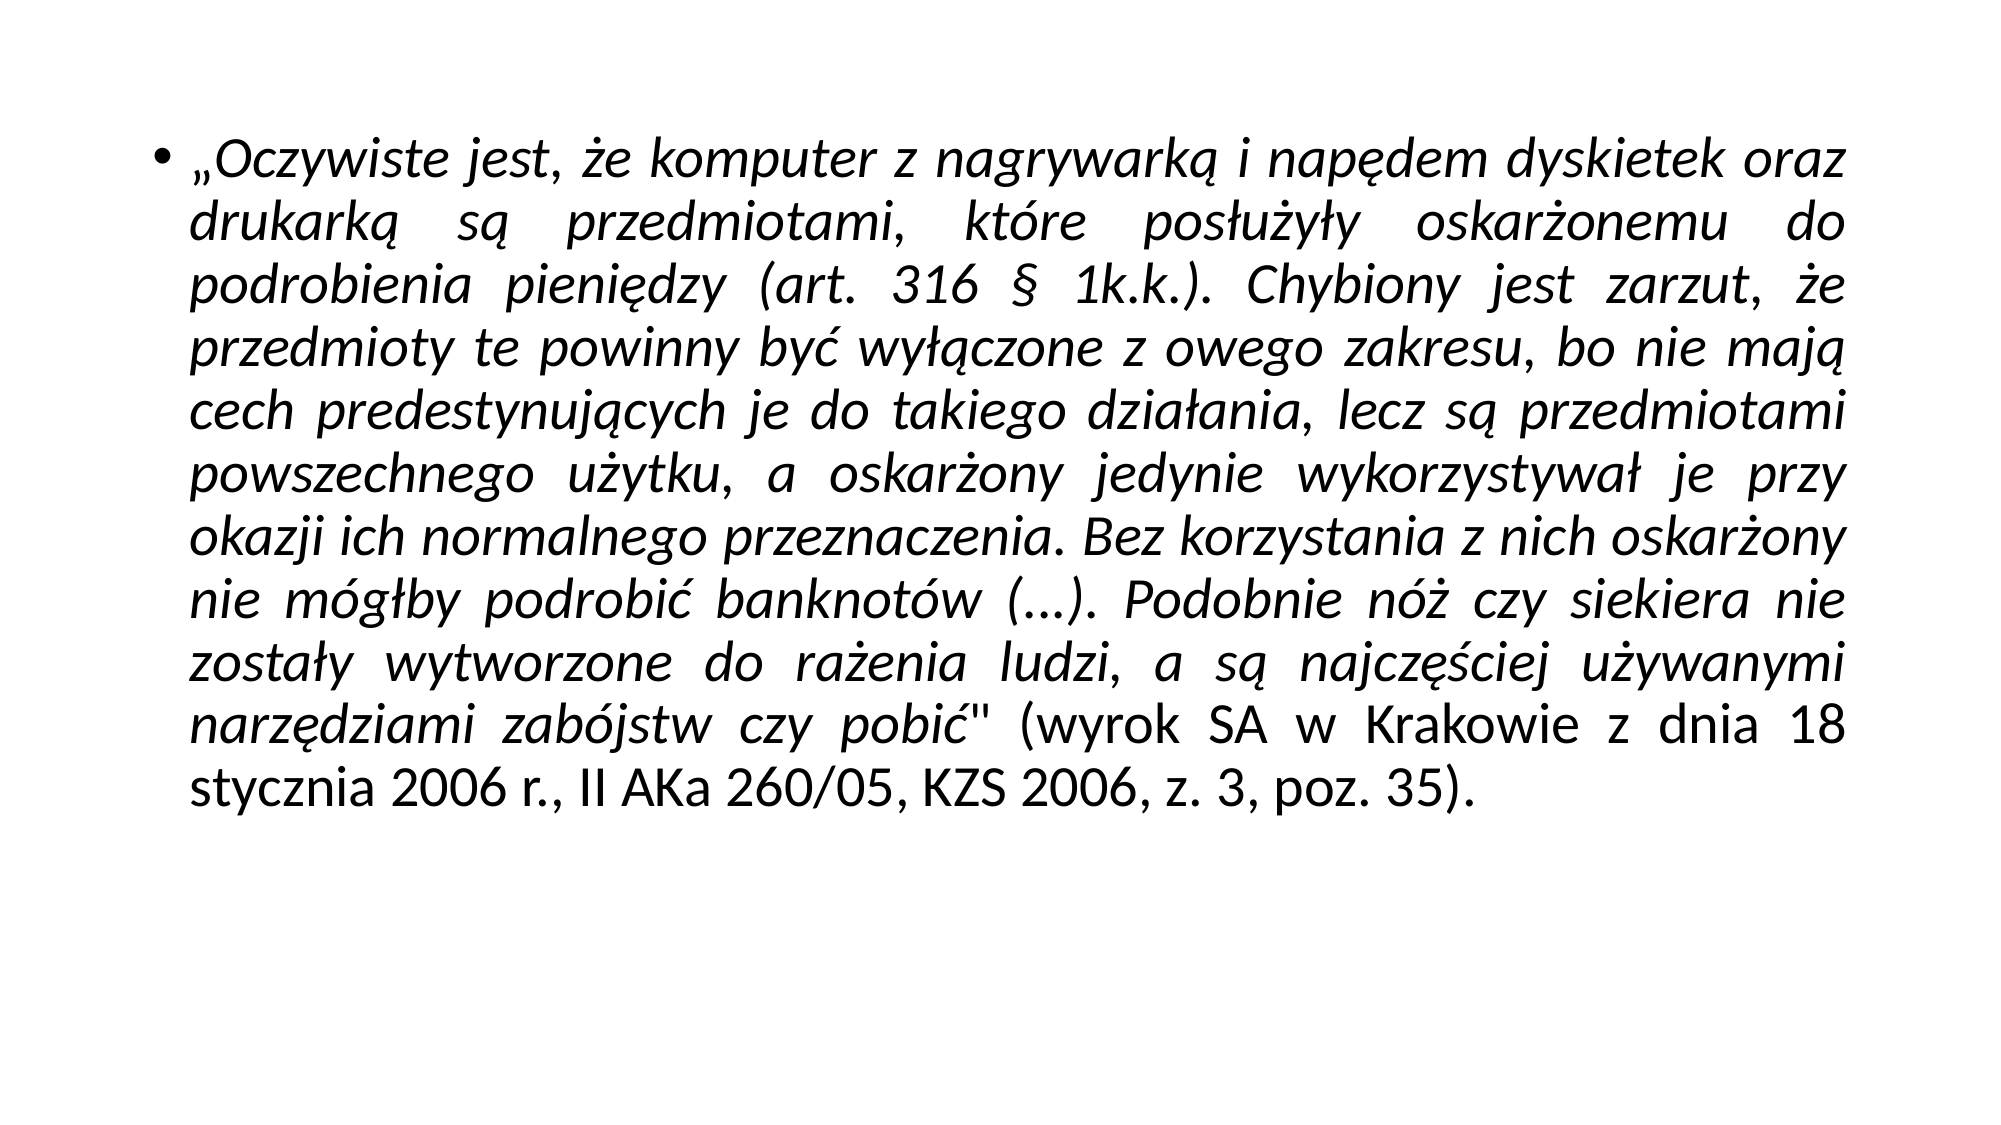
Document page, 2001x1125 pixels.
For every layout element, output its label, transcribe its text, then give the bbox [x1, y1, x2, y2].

list „Oczywiste jest, że komputer z nagrywarką i napędem dyskietek oraz drukarką są przedmiotami, które posłużyły oskarżonemu do podrobienia pieniędzy (art. 316 § 1k.k.). Chybiony jest zarzut, że przedmioty te powinny być wyłączone z owego zakresu, bo nie mają cech predestynujących je do takiego działania, lecz są przedmiotami powszechnego użytku, a oskarżony jedynie wykorzystywał je przy okazji ich normalnego przeznaczenia. Bez korzystania z nich oskarżony nie mógłby podrobić banknotów (...). Podobnie nóż czy siekiera nie zostały wytworzone do rażenia ludzi, a są najczęściej używanymi narzędziami zabójstw czy pobić" (wyrok SA w Krakowie z dnia 18 stycznia 2006 r., II AKa 260/05, KZS 2006, z. 3, poz. 35). [137, 119, 1863, 1014]
